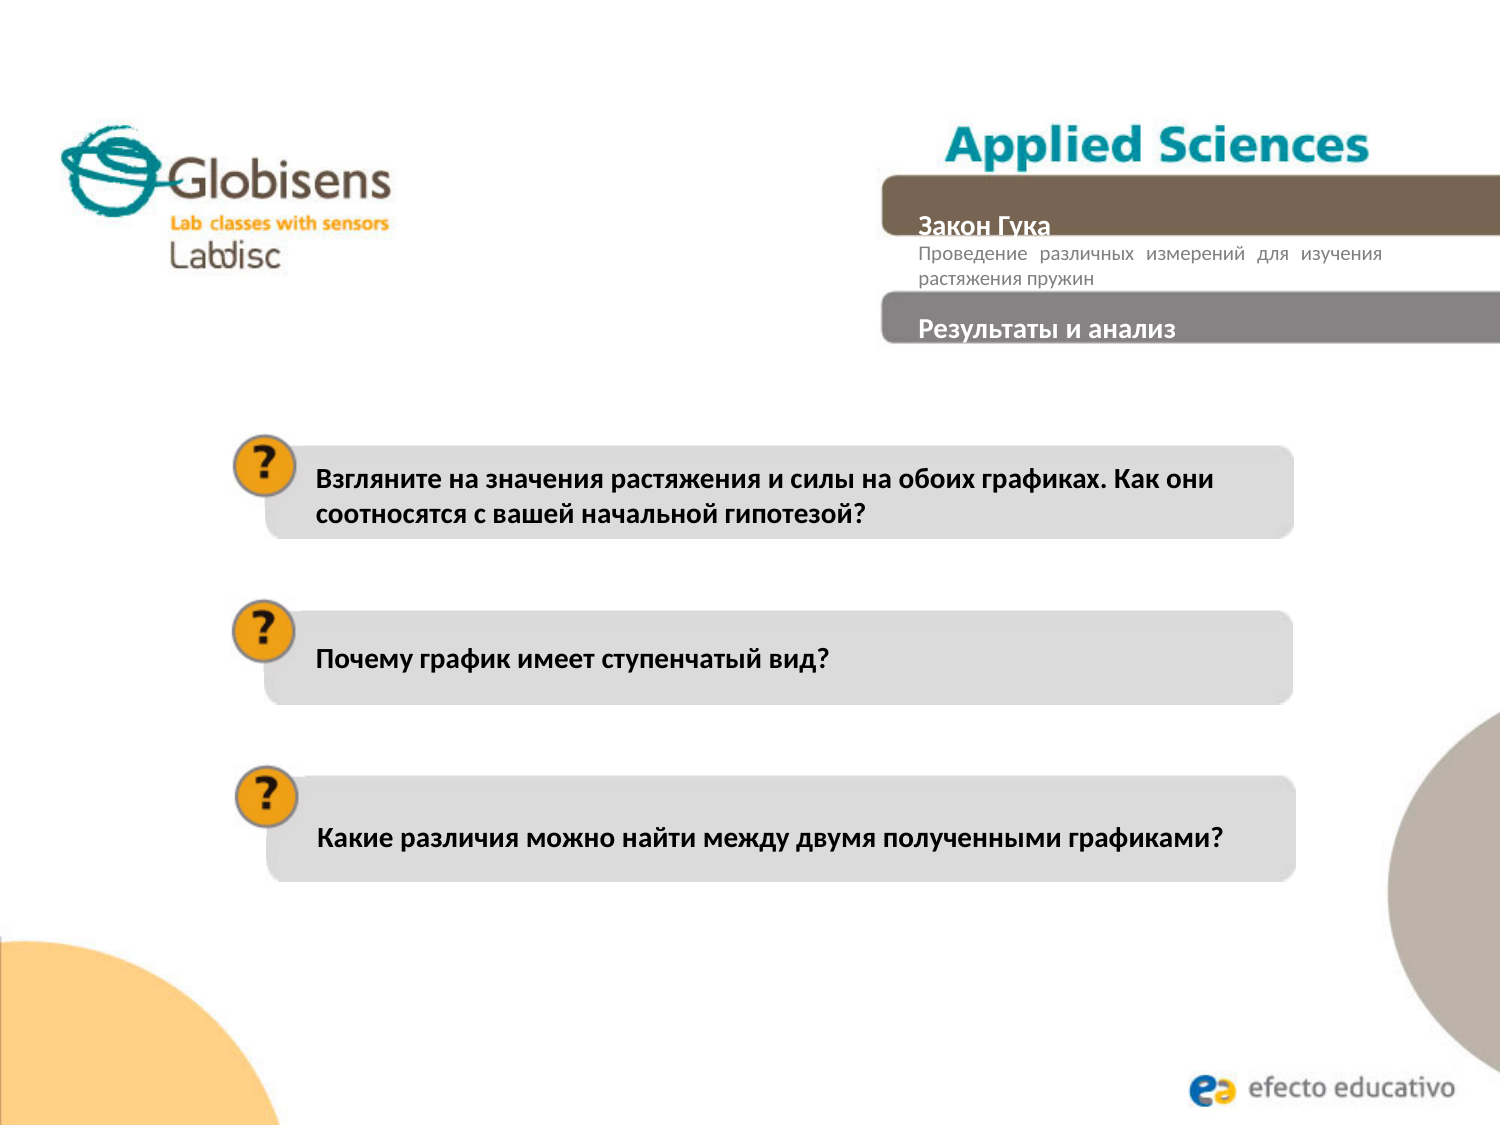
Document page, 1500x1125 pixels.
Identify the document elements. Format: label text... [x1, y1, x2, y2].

picture [0, 0, 1500, 1125]
text_box Закон Гука [903, 192, 1128, 227]
text_box Проведение различных измерений для изучения растяжения пружин [903, 232, 1398, 298]
text_box Результаты и анализ [903, 302, 1490, 371]
